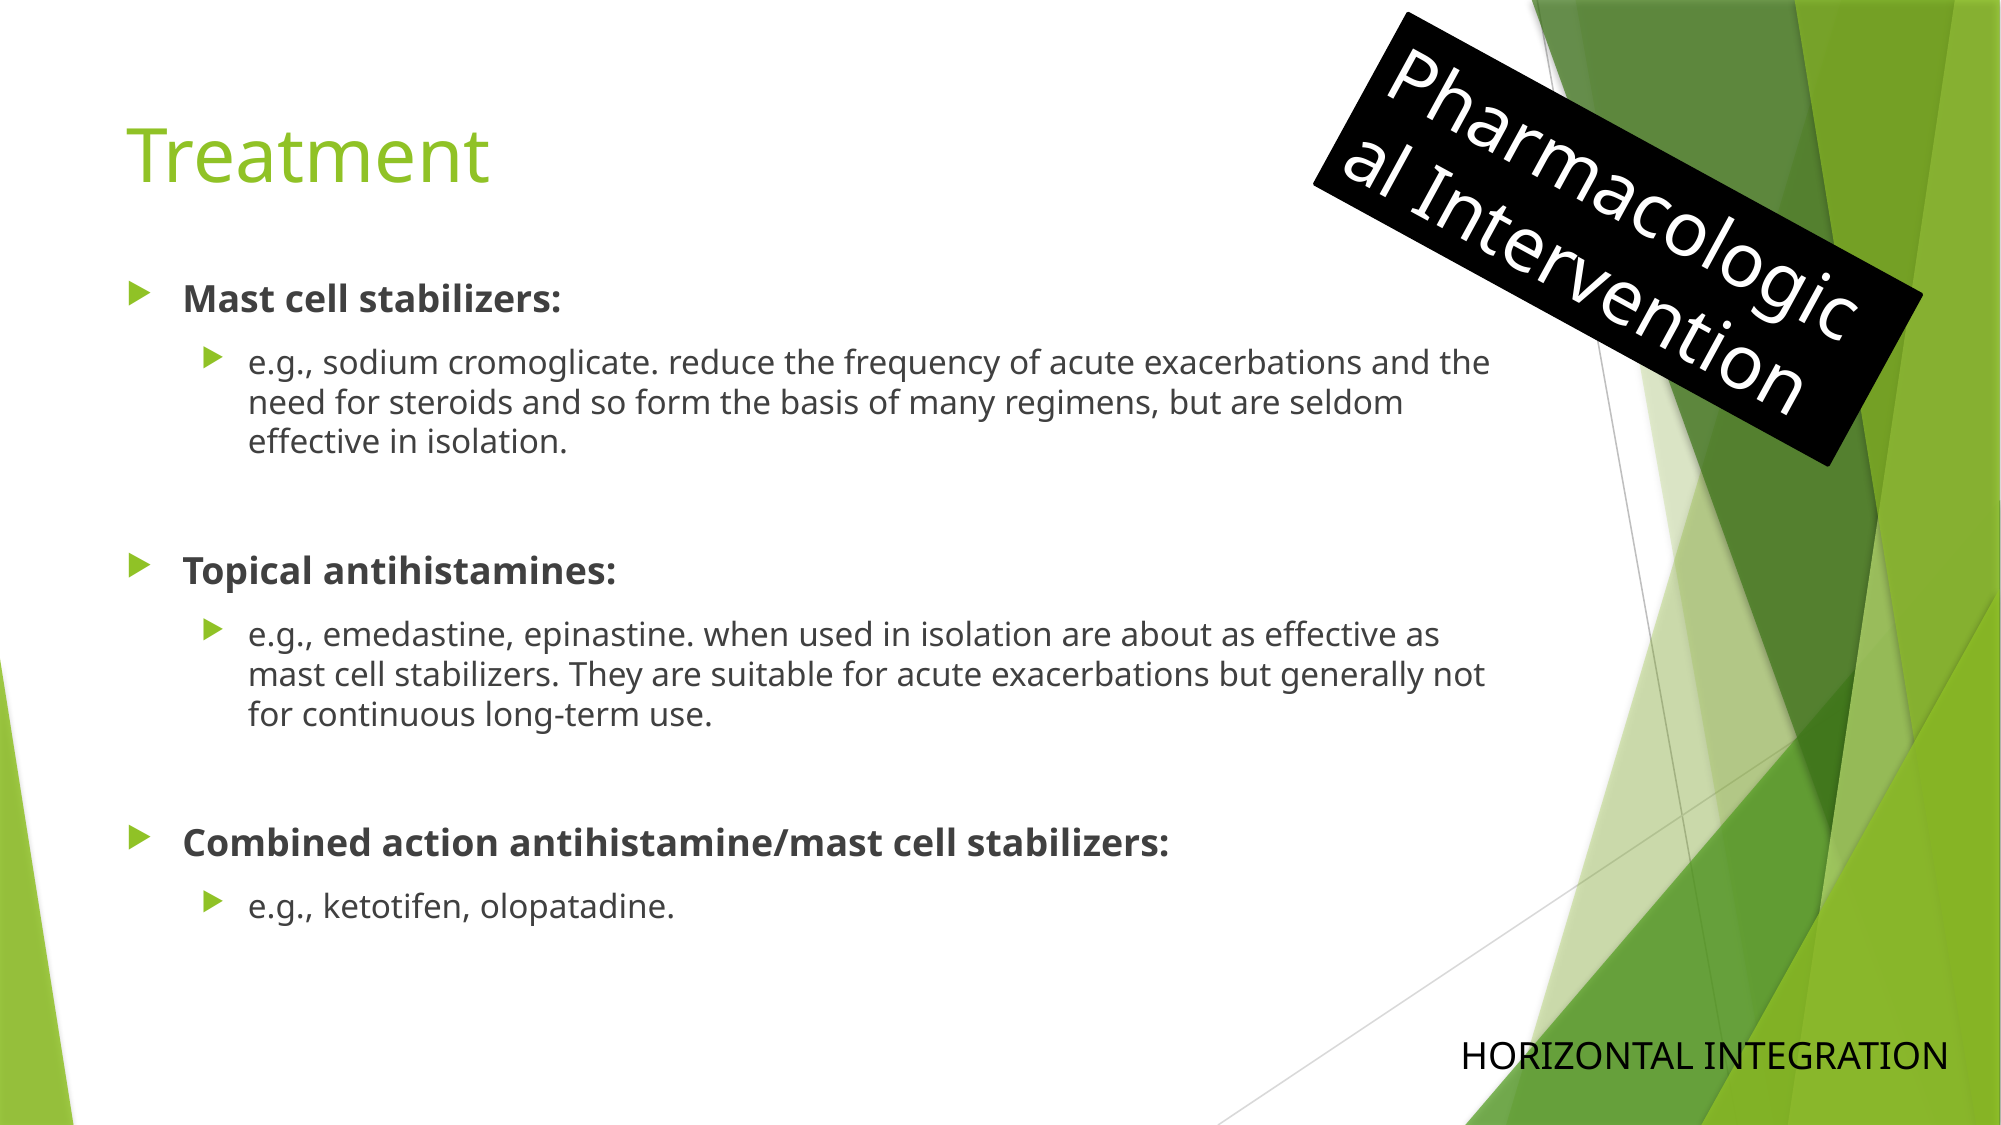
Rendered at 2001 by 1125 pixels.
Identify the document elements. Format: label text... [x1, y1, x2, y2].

list Mast cell stabilizers: e.g., sodium cromoglicate. reduce the frequency of acute exacerbations and the need for steroids and so form the basis of many regimens, but are seldom effective in isolation. Topical antihistamines: e.g., emedastine, epinastine. when used in isolation are about as effective as mast cell stabilizers. They are suitable for acute exacerbations but generally not for continuous long-term use. Combined action antihistamine/mast cell stabilizers: e.g., ketotifen, olopatadine. [111, 267, 1522, 994]
text_box HORIZONTAL INTEGRATION [1445, 1024, 1965, 1085]
title Treatment [111, 99, 1460, 267]
text_box Pharmacological Intervention [1313, 11, 1924, 467]
